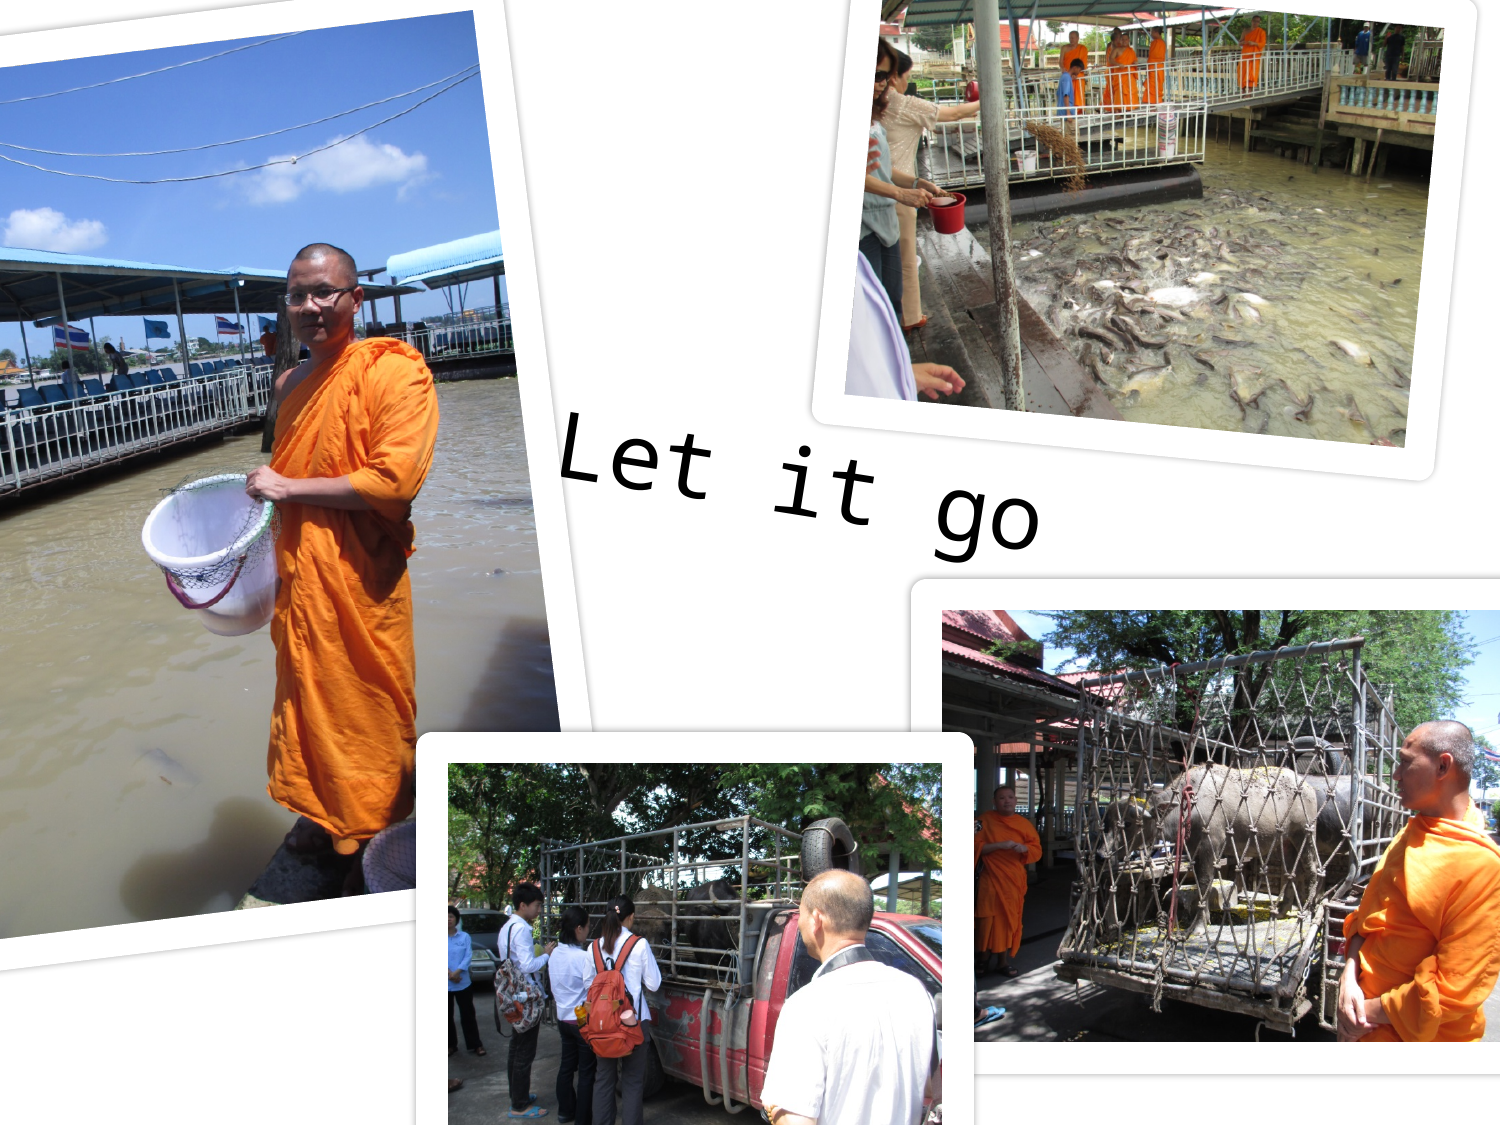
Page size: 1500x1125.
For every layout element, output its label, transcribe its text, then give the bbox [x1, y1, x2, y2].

picture [846, 0, 1444, 447]
picture [0, 11, 1500, 1125]
title Let it go [640, 358, 1482, 591]
